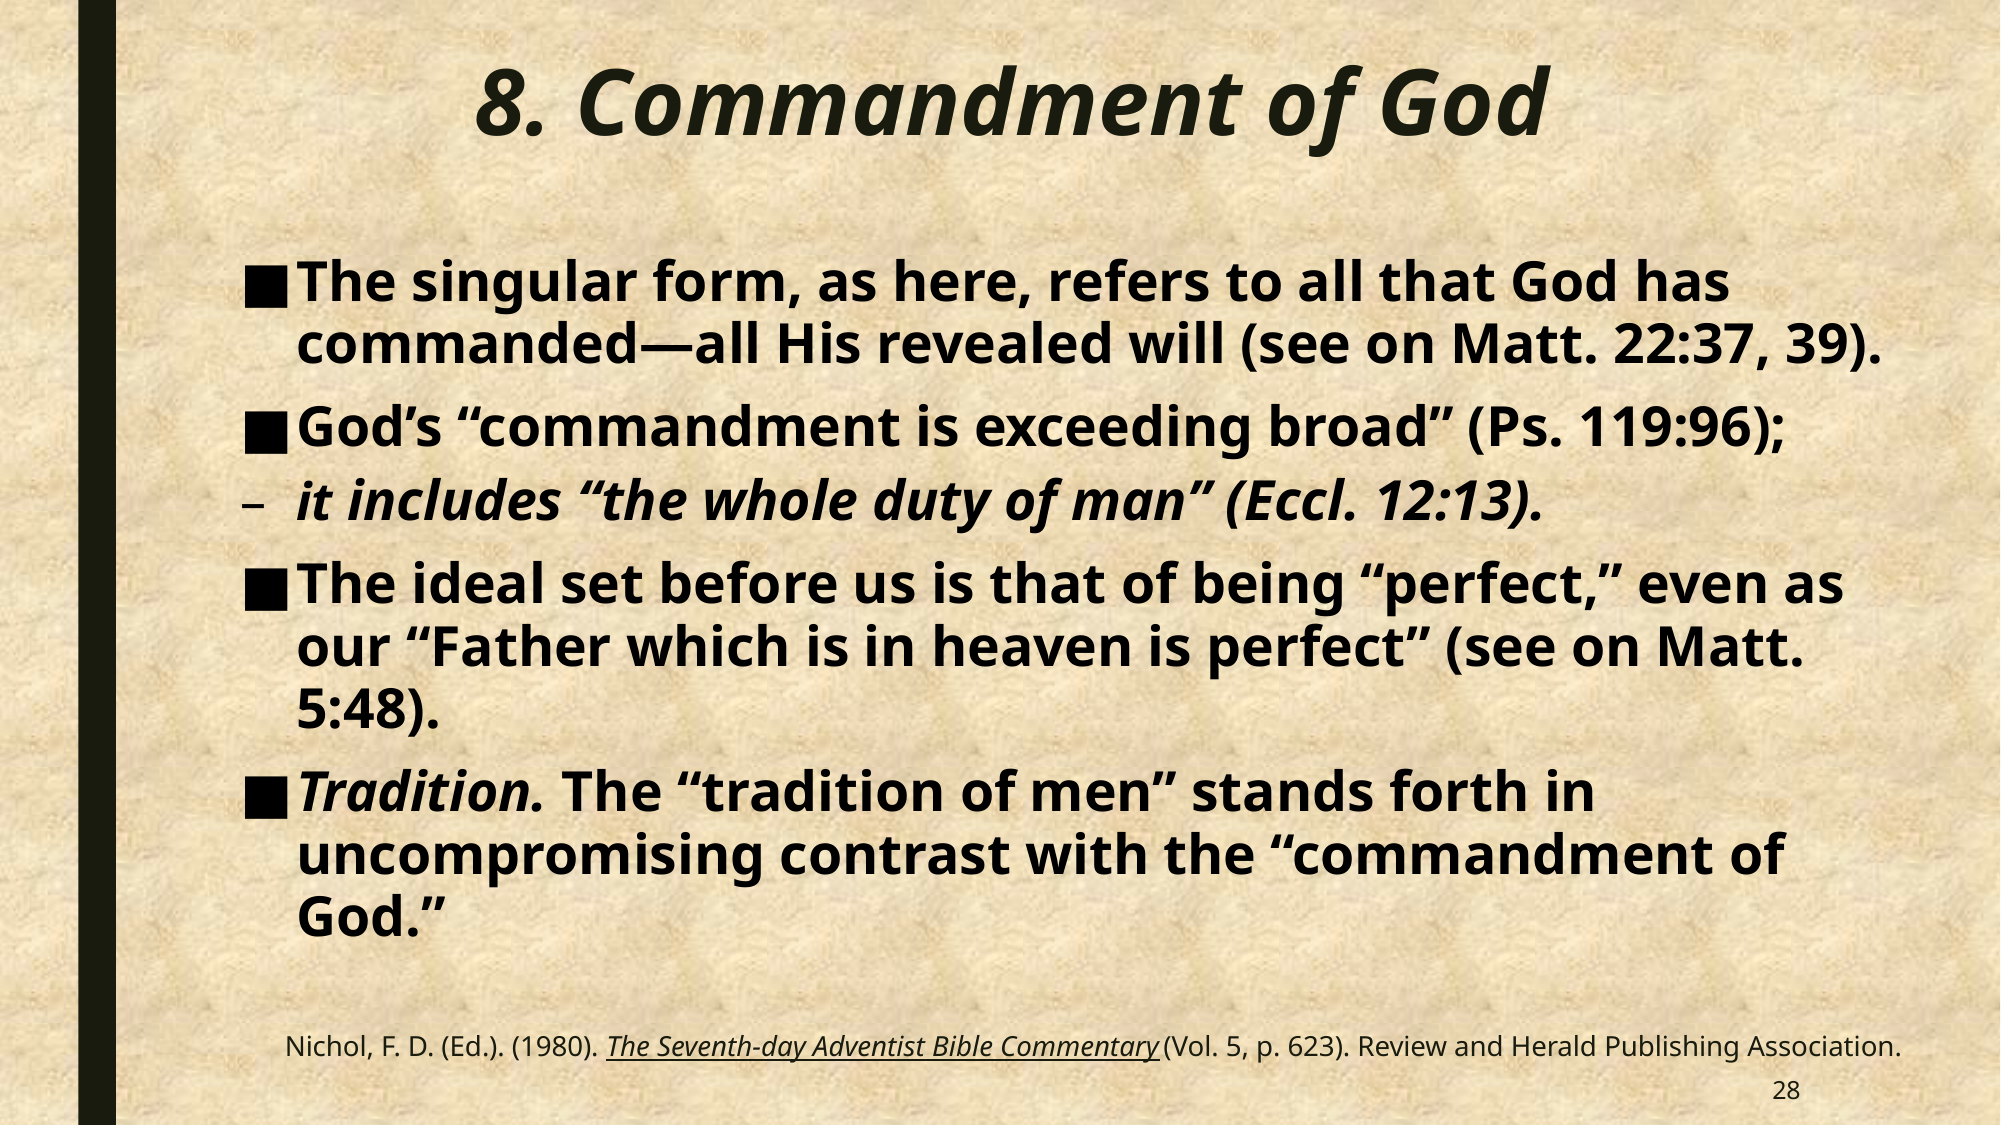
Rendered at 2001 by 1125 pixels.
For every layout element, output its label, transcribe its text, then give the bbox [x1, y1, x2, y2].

picture [0, 0, 78, 1125]
list The singular form, as here, refers to all that God has commanded—all His revealed will (see on Matt. 22:37, 39). God’s “commandment is exceeding broad” (Ps. 119:96); it includes “the whole duty of man” (Eccl. 12:13). The ideal set before us is that of being “perfect,” even as our “Father which is in heaven is perfect” (see on Matt. 5:48). Tradition. The “tradition of men” stands forth in uncompromising contrast with the “commandment of God.” Nichol, F. D. (Ed.). (1980). The Seventh-day Adventist Bible Commentary (Vol. 5, p. 623). Review and Herald Publishing Association. [225, 243, 1918, 1125]
title 8. Commandment of God [225, 50, 1800, 243]
picture [116, 0, 2001, 1125]
slide_number 28 [1553, 1058, 1816, 1125]
